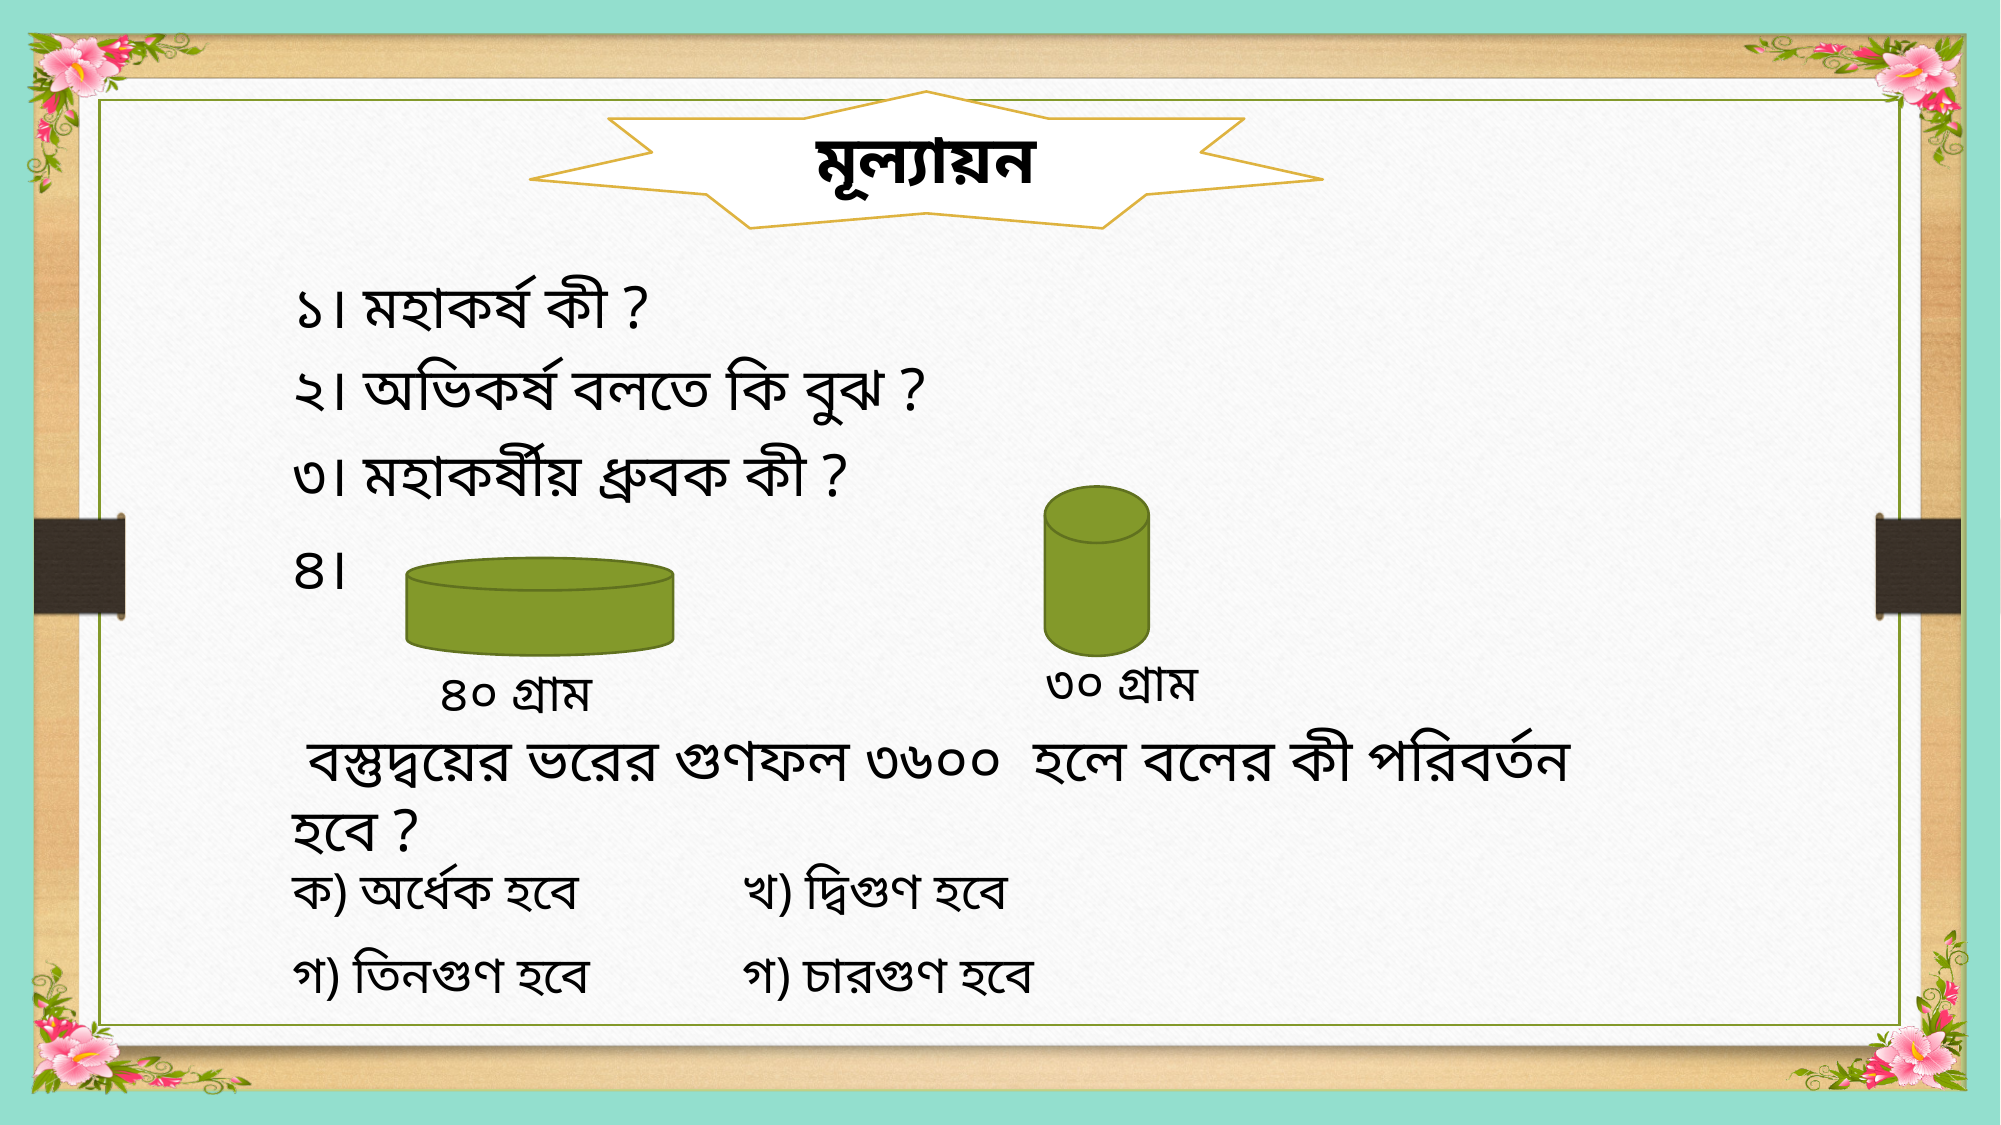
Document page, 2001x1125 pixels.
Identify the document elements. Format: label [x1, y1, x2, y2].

picture [25, 0, 1969, 1125]
text_box [210, 0, 2000, 1125]
text_box [0, 0, 1785, 1125]
text_box [277, 91, 1661, 1020]
